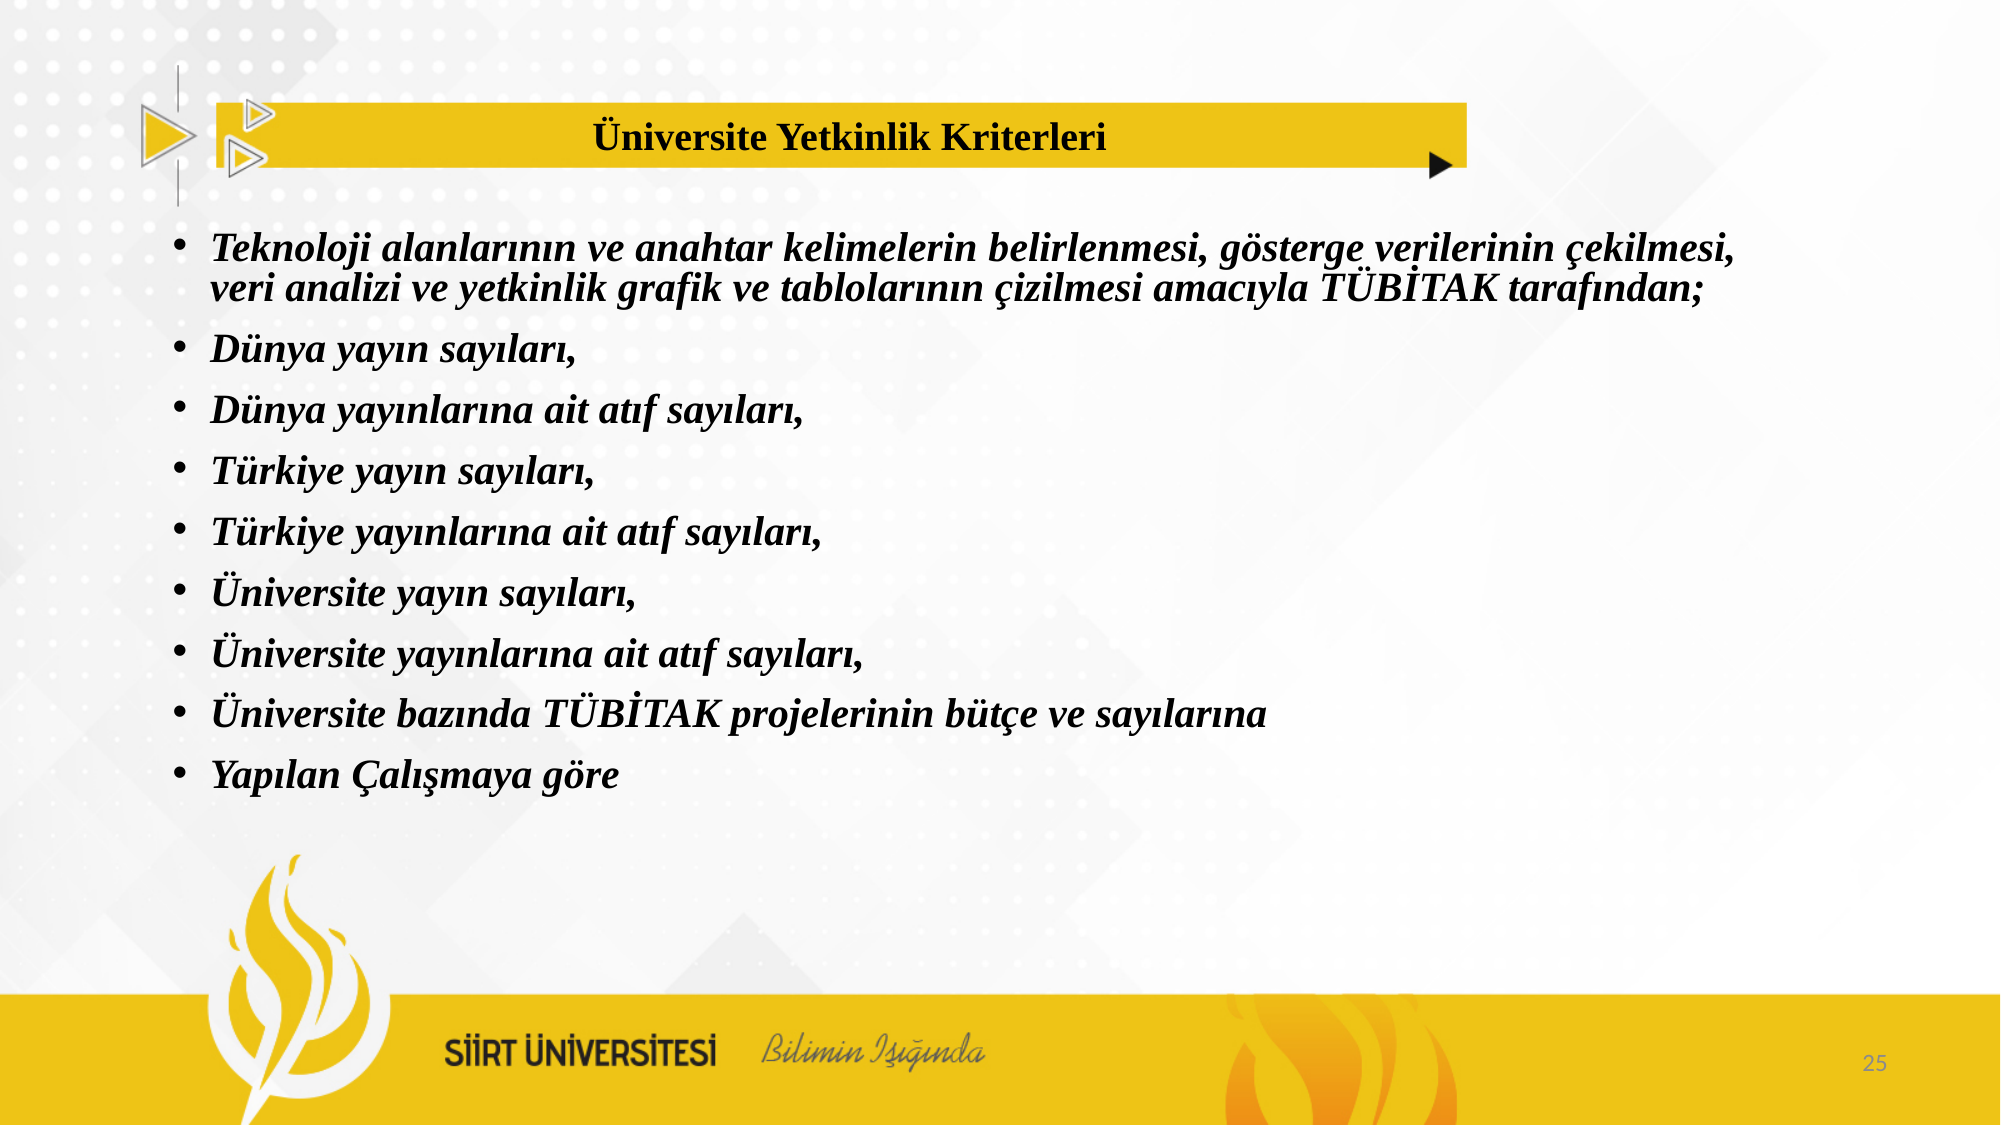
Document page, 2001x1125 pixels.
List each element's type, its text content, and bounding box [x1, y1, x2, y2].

title Üniversite Yetkinlik Kriterleri [376, 108, 1324, 167]
list Teknoloji alanlarının ve anahtar kelimelerin belirlenmesi, gösterge verilerinin çekilmesi, veri analizi ve yetkinlik grafik ve tablolarının çizilmesi amacıyla TÜBİTAK tarafından; Dünya yayın sayıları, Dünya yayınlarına ait atıf sayıları, Türkiye yayın sayıları, Türkiye yayınlarına ait atıf sayıları, Üniversite yayın sayıları, Üniversite yayınlarına ait atıf sayıları, Üniversite bazında TÜBİTAK projelerinin bütçe ve sayılarına Yapılan Çalışmaya göre [157, 222, 1753, 1062]
slide_number 25 [1783, 1038, 1903, 1084]
picture [0, 0, 2001, 1125]
